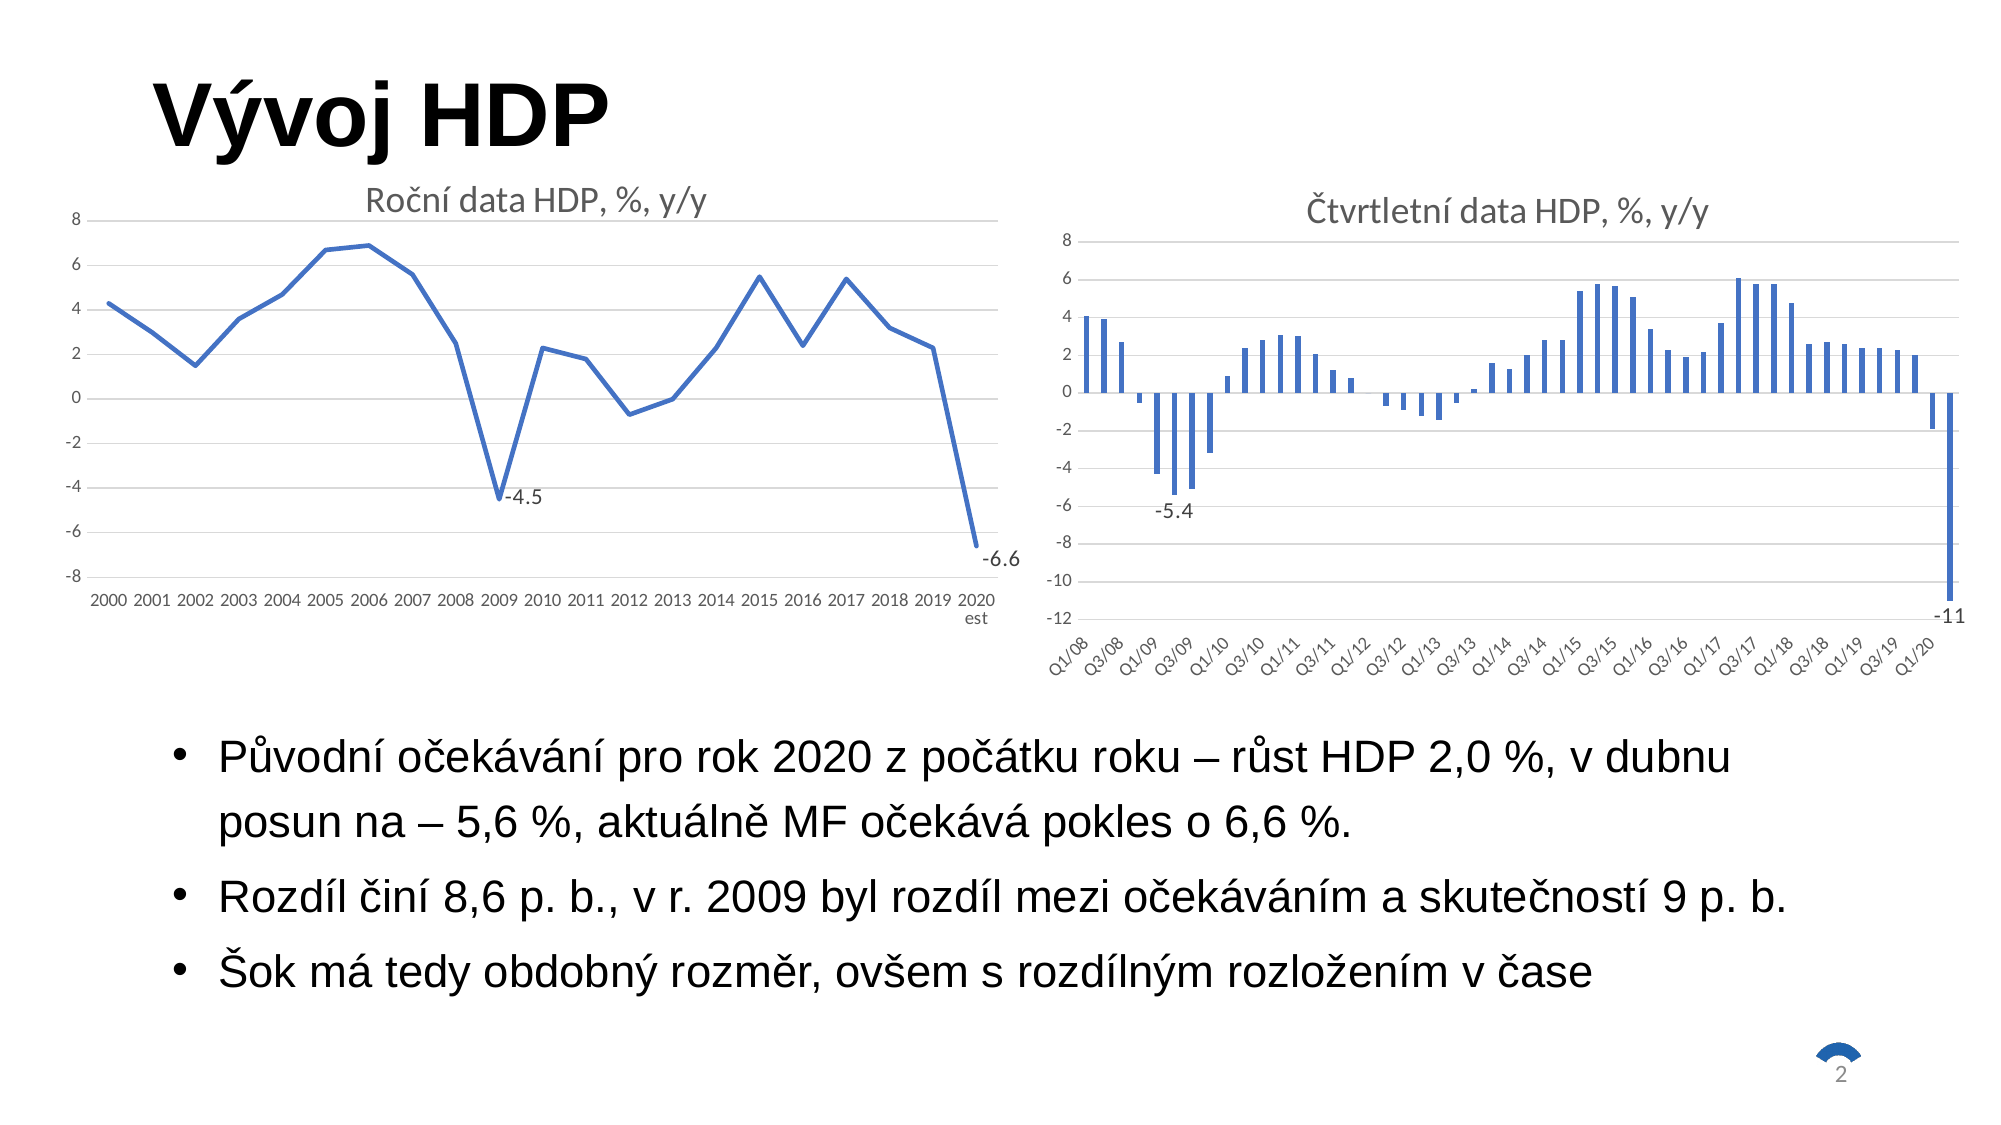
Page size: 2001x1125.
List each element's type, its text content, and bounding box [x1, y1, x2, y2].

title Vývoj HDP [137, 59, 1863, 174]
picture [1814, 1037, 1863, 1066]
list Původní očekávání pro rok 2020 z počátku roku – růst HDP 2,0 %, v dubnu posun na – 5,6 %, aktuálně MF očekává pokles o 6,6 %. Rozdíl činí 8,6 p. b., v r. 2009 byl rozdíl mezi očekáváním a skutečností 9 p. b. Šok má tedy obdobný rozměr, ovšem s rozdílným rozložením v čase [83, 708, 1849, 1066]
slide_number 2 [1412, 1042, 1863, 1103]
chart [1032, 183, 1980, 698]
chart [51, 173, 1022, 649]
